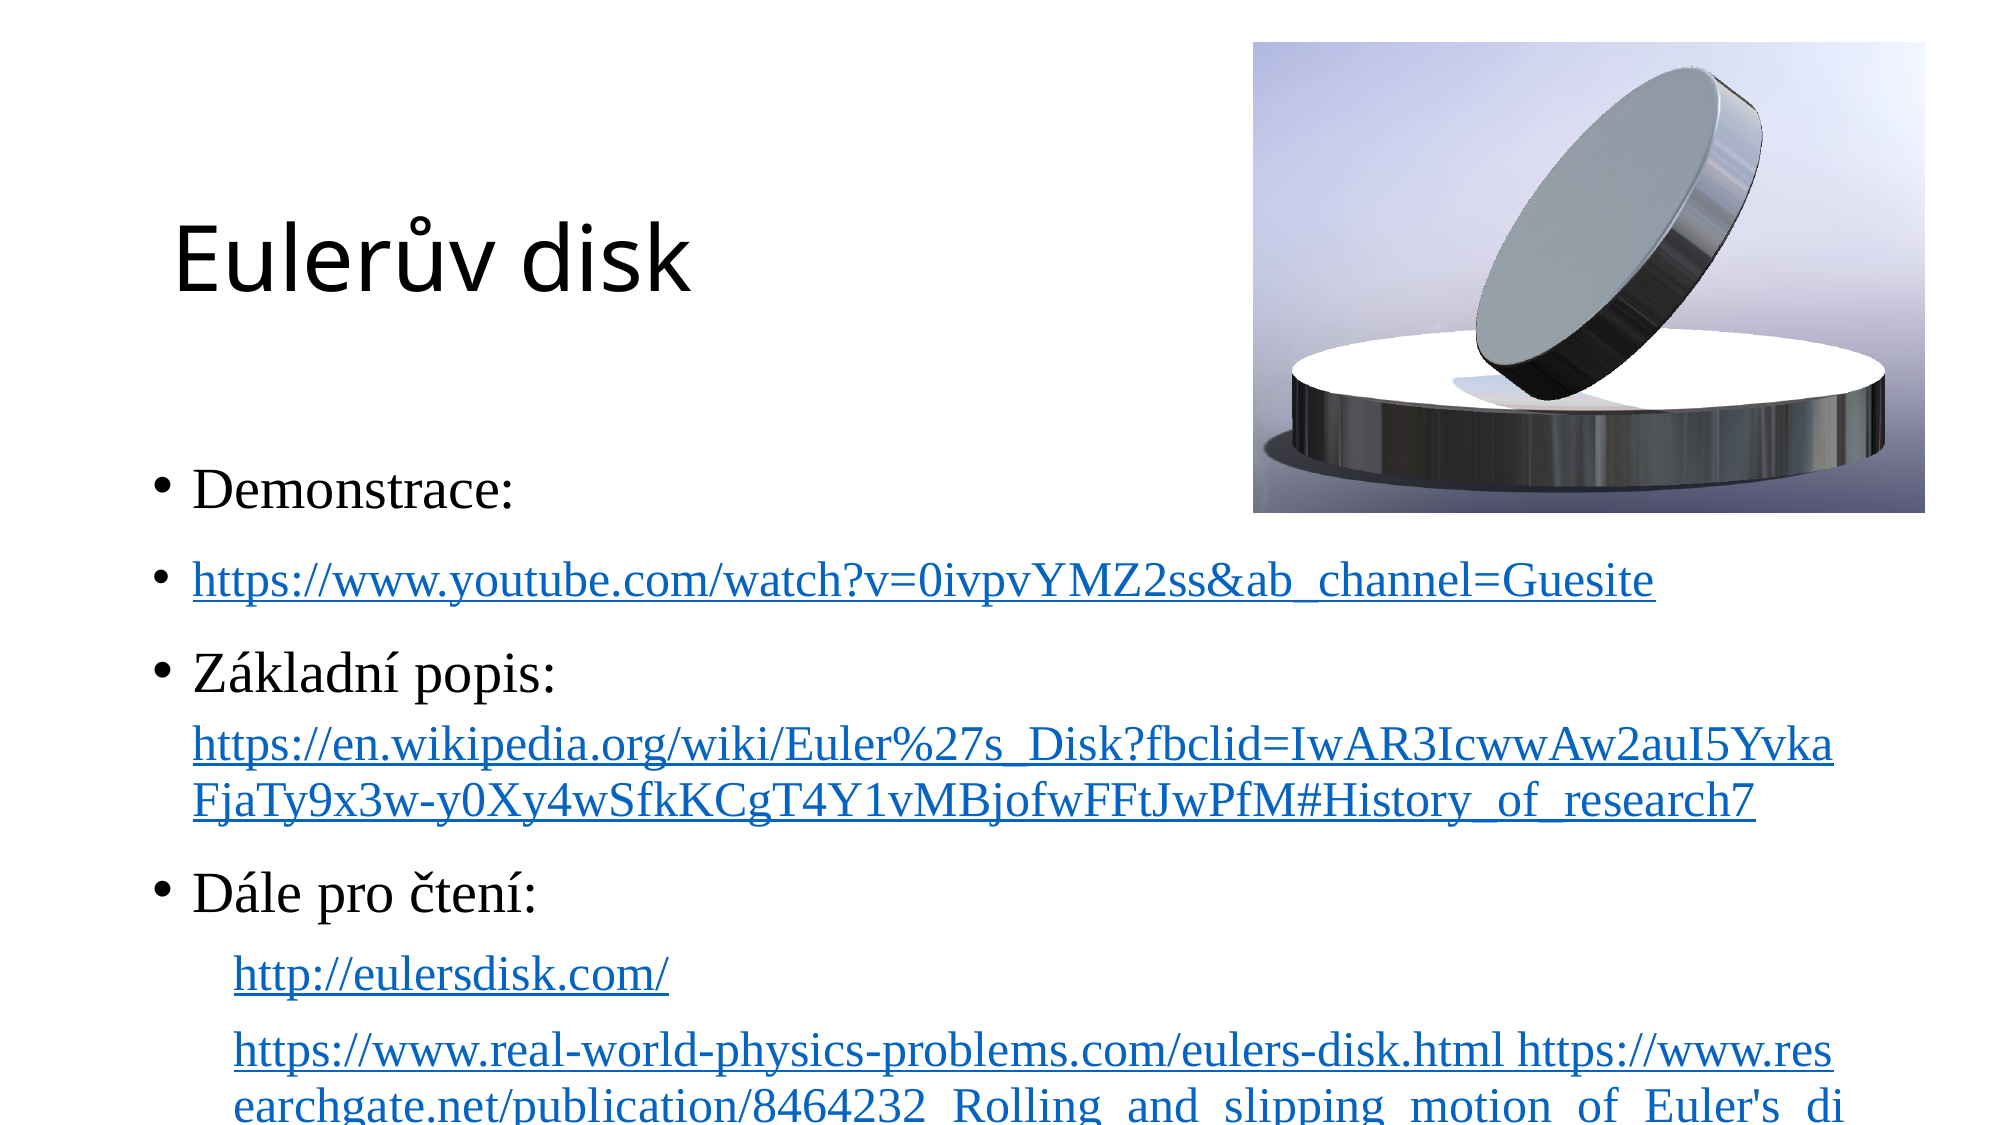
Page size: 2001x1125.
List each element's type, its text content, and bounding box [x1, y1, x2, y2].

picture [1253, 42, 1925, 513]
title Eulerův disk [156, 153, 1253, 371]
list Demonstrace: https://www.youtube.com/watch?v=0ivpvYMZ2ss&ab_channel=Guesite Základní popis: https://en.wikipedia.org/wiki/Euler%27s_Disk?fbclid=IwAR3IcwwAw2auI5YvkaFjaTy9x3w-y0Xy4wSfkKCgT4Y1vMBjofwFFtJwPfM#History_of_research7 Dále pro čtení: http://eulersdisk.com/ https://www.real-world-physics-problems.com/eulers-disk.html https://www.researchgate.net/publication/8464232_Rolling_and_slipping_motion_of_Euler's_disk [137, 435, 1863, 1125]
